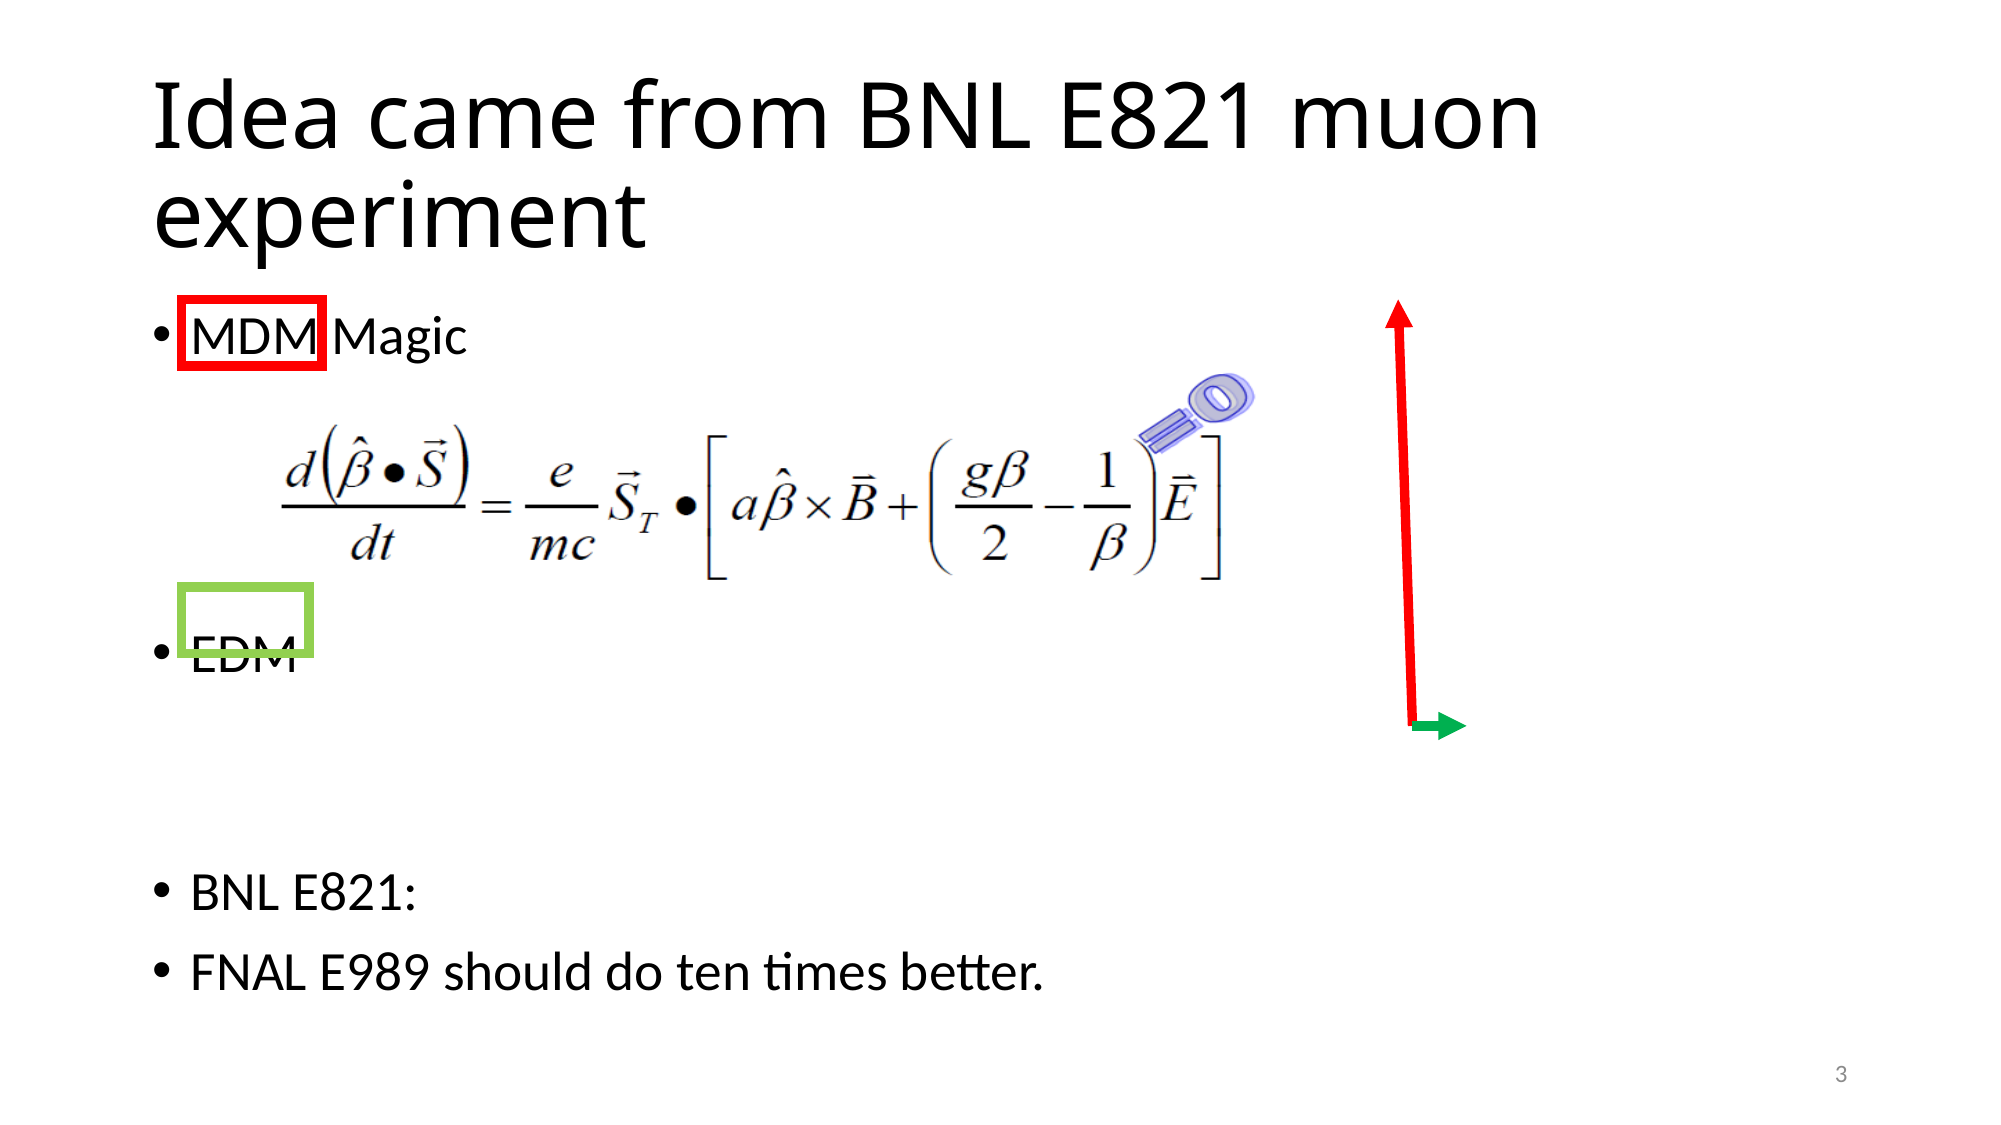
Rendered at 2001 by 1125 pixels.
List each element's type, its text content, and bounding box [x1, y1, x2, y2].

text_box [180, 586, 310, 655]
picture [268, 366, 1271, 606]
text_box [1398, 299, 1413, 726]
text_box [180, 298, 323, 367]
slide_number 3 [1412, 1042, 1863, 1103]
